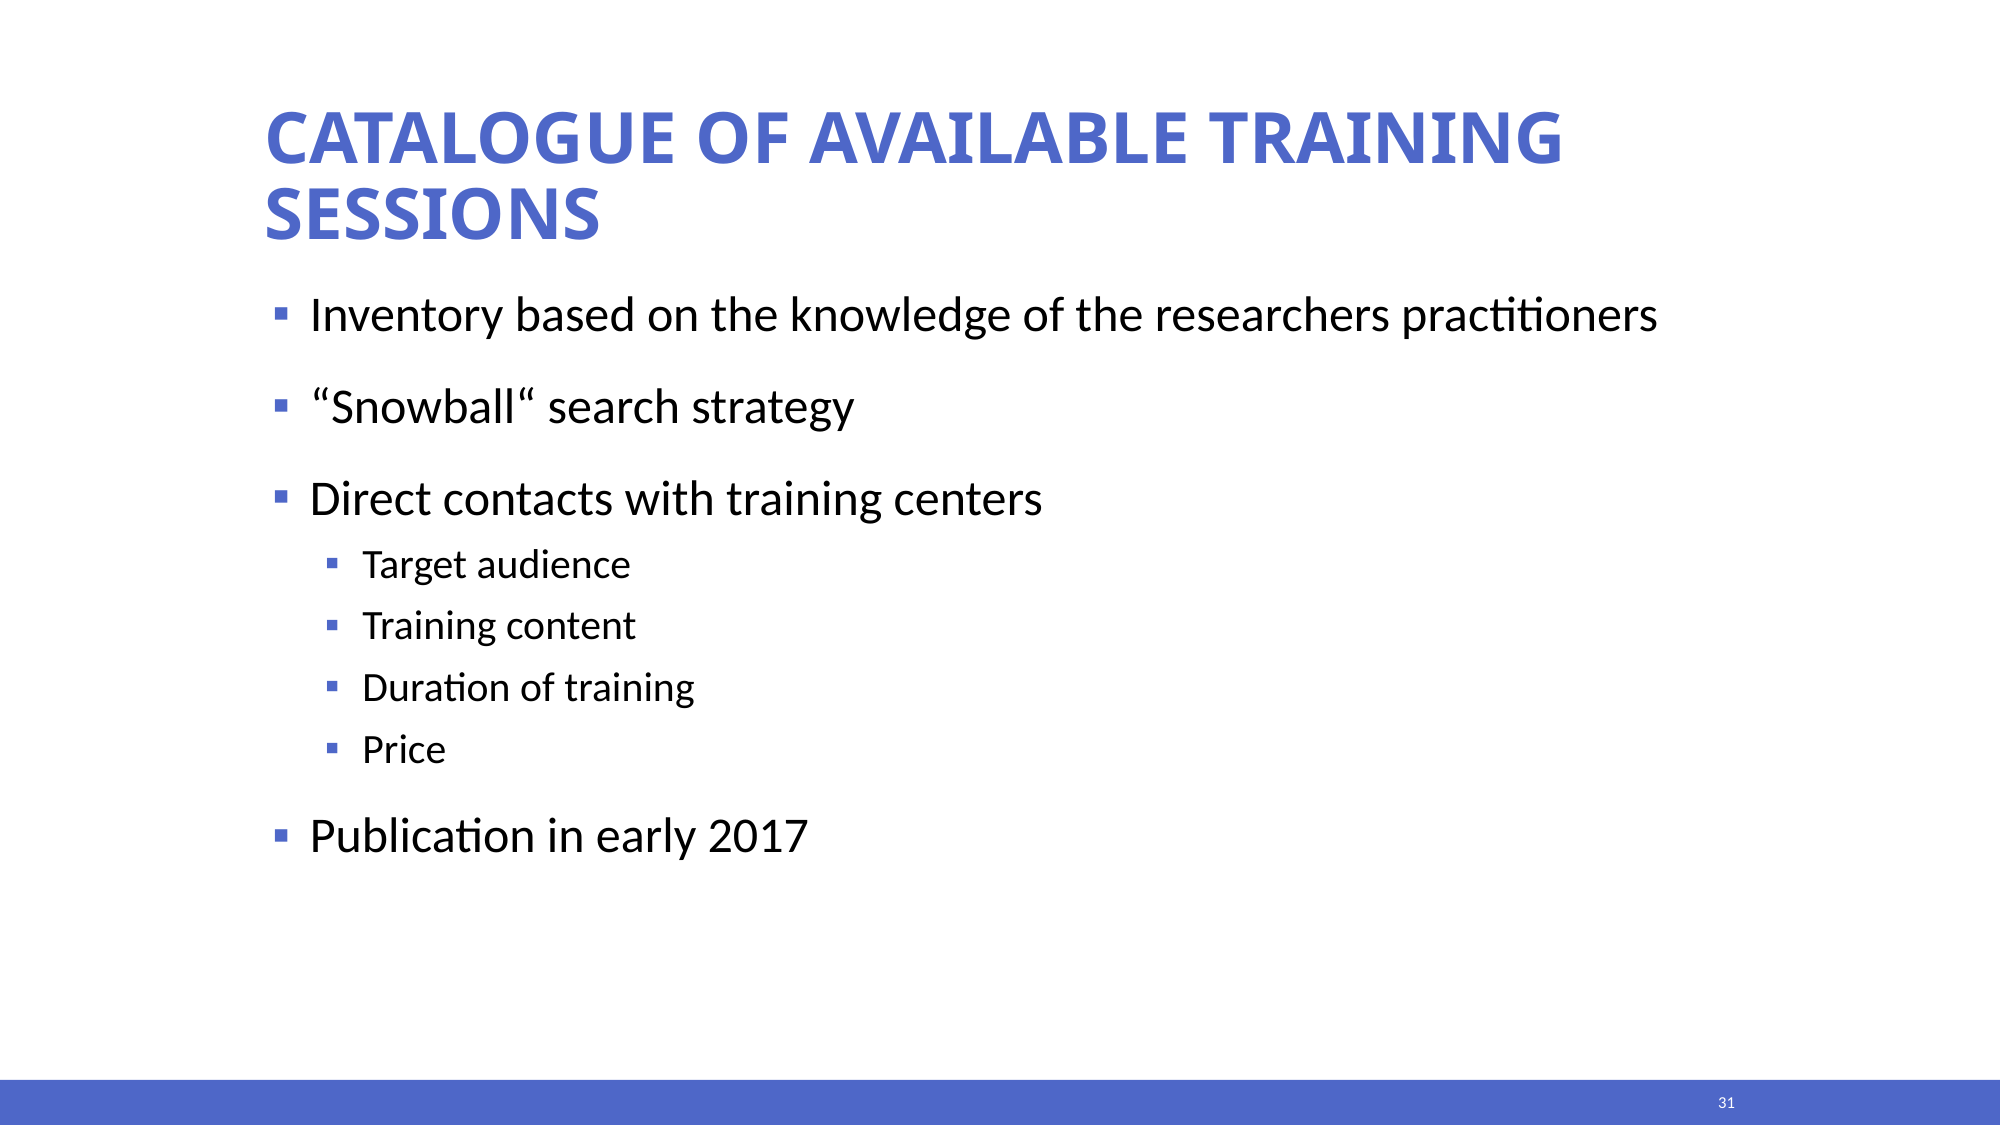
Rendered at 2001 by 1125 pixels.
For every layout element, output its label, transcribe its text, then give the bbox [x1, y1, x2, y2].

list Inventory based on the knowledge of the researchers practitioners “Snowball“ search strategy Direct contacts with training centers Target audience Training content Duration of training Price Publication in early 2017 [249, 281, 1750, 1013]
slide_number 31 [1623, 1082, 1750, 1121]
title Catalogue of available training sessions [249, 75, 1750, 263]
